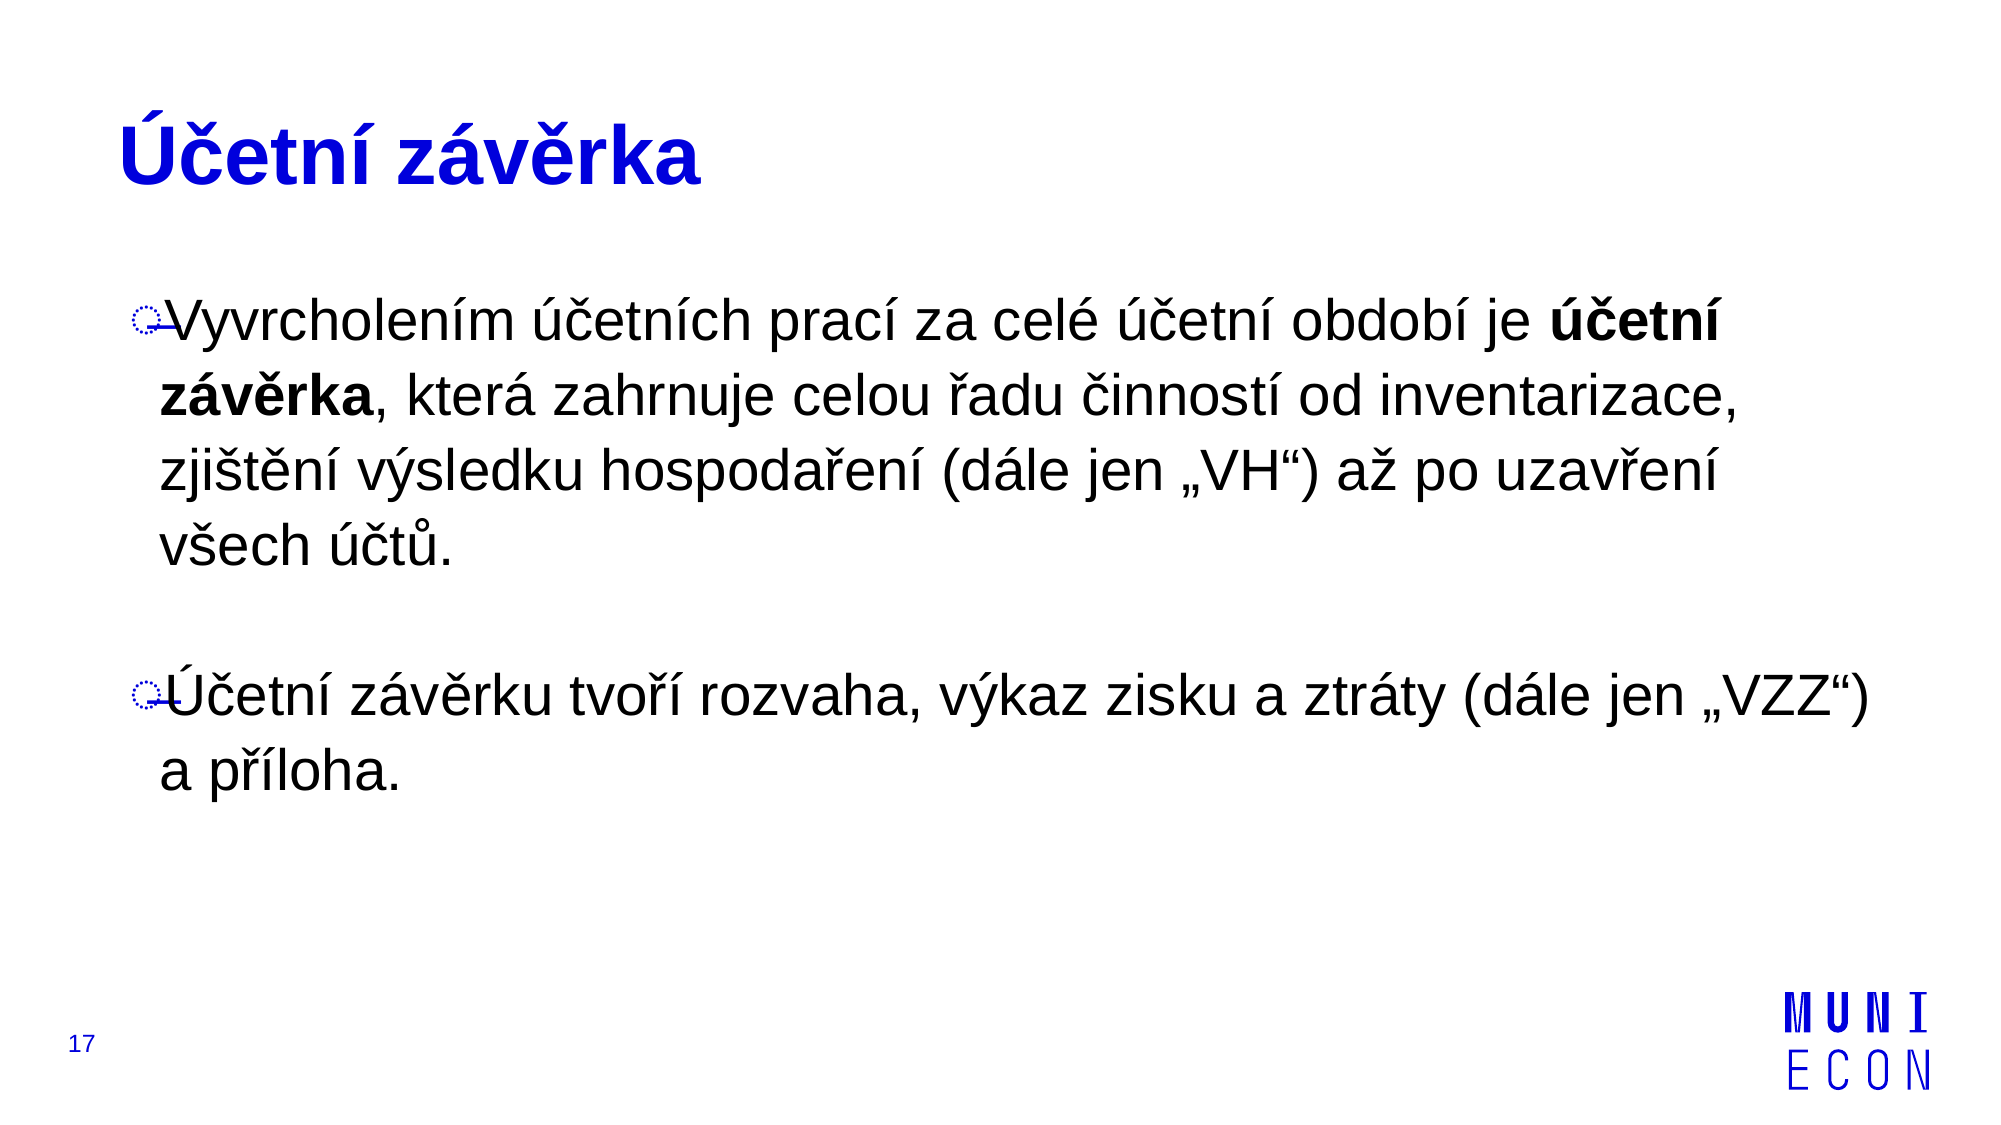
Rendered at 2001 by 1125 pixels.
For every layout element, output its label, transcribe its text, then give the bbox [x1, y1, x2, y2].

title Účetní závěrka [118, 118, 1883, 193]
list Vyvrcholením účetních prací za celé účetní období je účetní závěrka, která zahrnuje celou řadu činností od inventarizace, zjištění výsledku hospodaření (dále jen „VH“) až po uzavření všech účtů. Účetní závěrku tvoří rozvaha, výkaz zisku a ztráty (dále jen „VZZ“) a příloha. [118, 277, 1883, 957]
slide_number 17 [67, 1021, 110, 1063]
